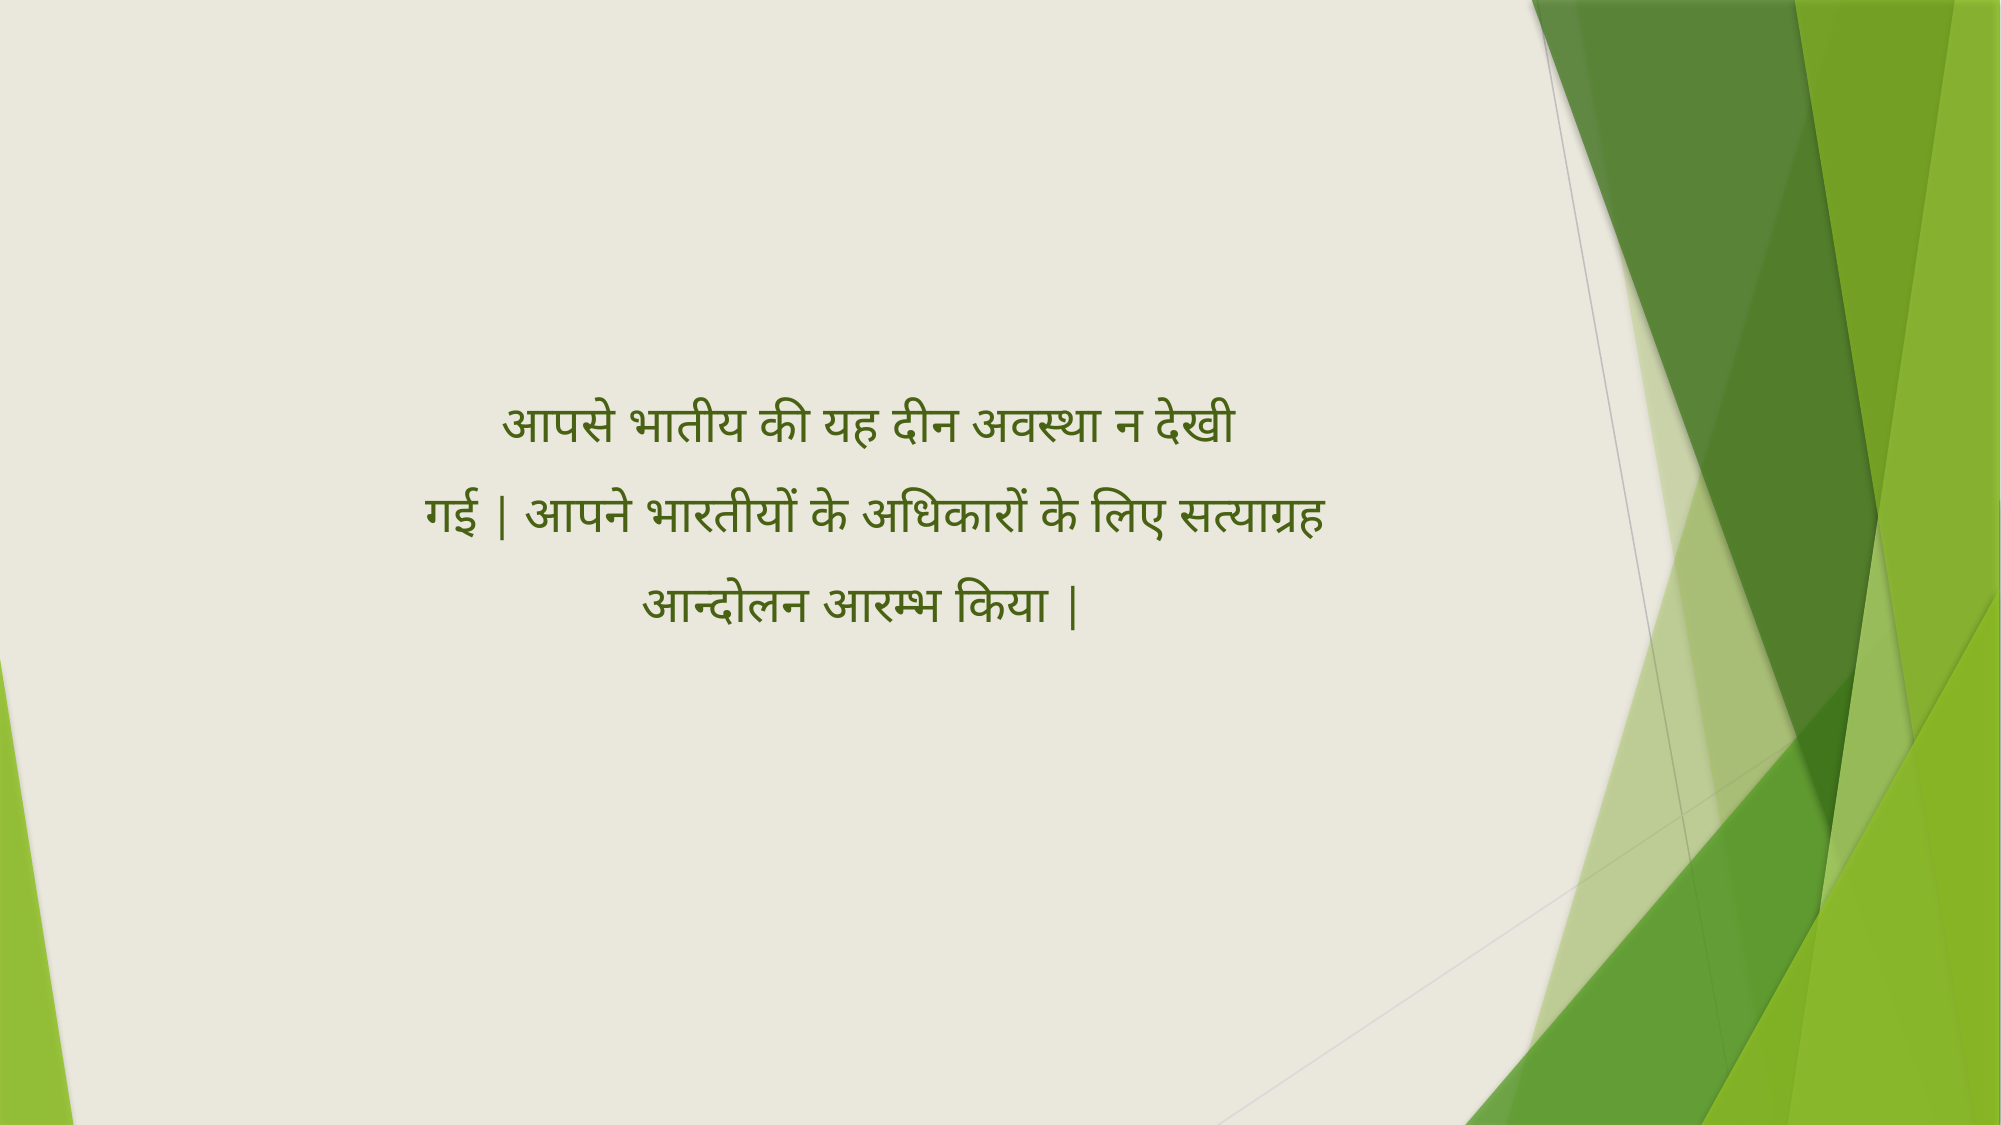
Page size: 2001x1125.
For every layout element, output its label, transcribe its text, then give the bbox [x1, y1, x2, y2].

text_box आपसे भातीय की यह दीन अवस्था न देखी गई | आपने भारतीयों के अधिकारों के लिए सत्याग्रह आन्दोलन आरम्भ किया | [368, 355, 1369, 641]
